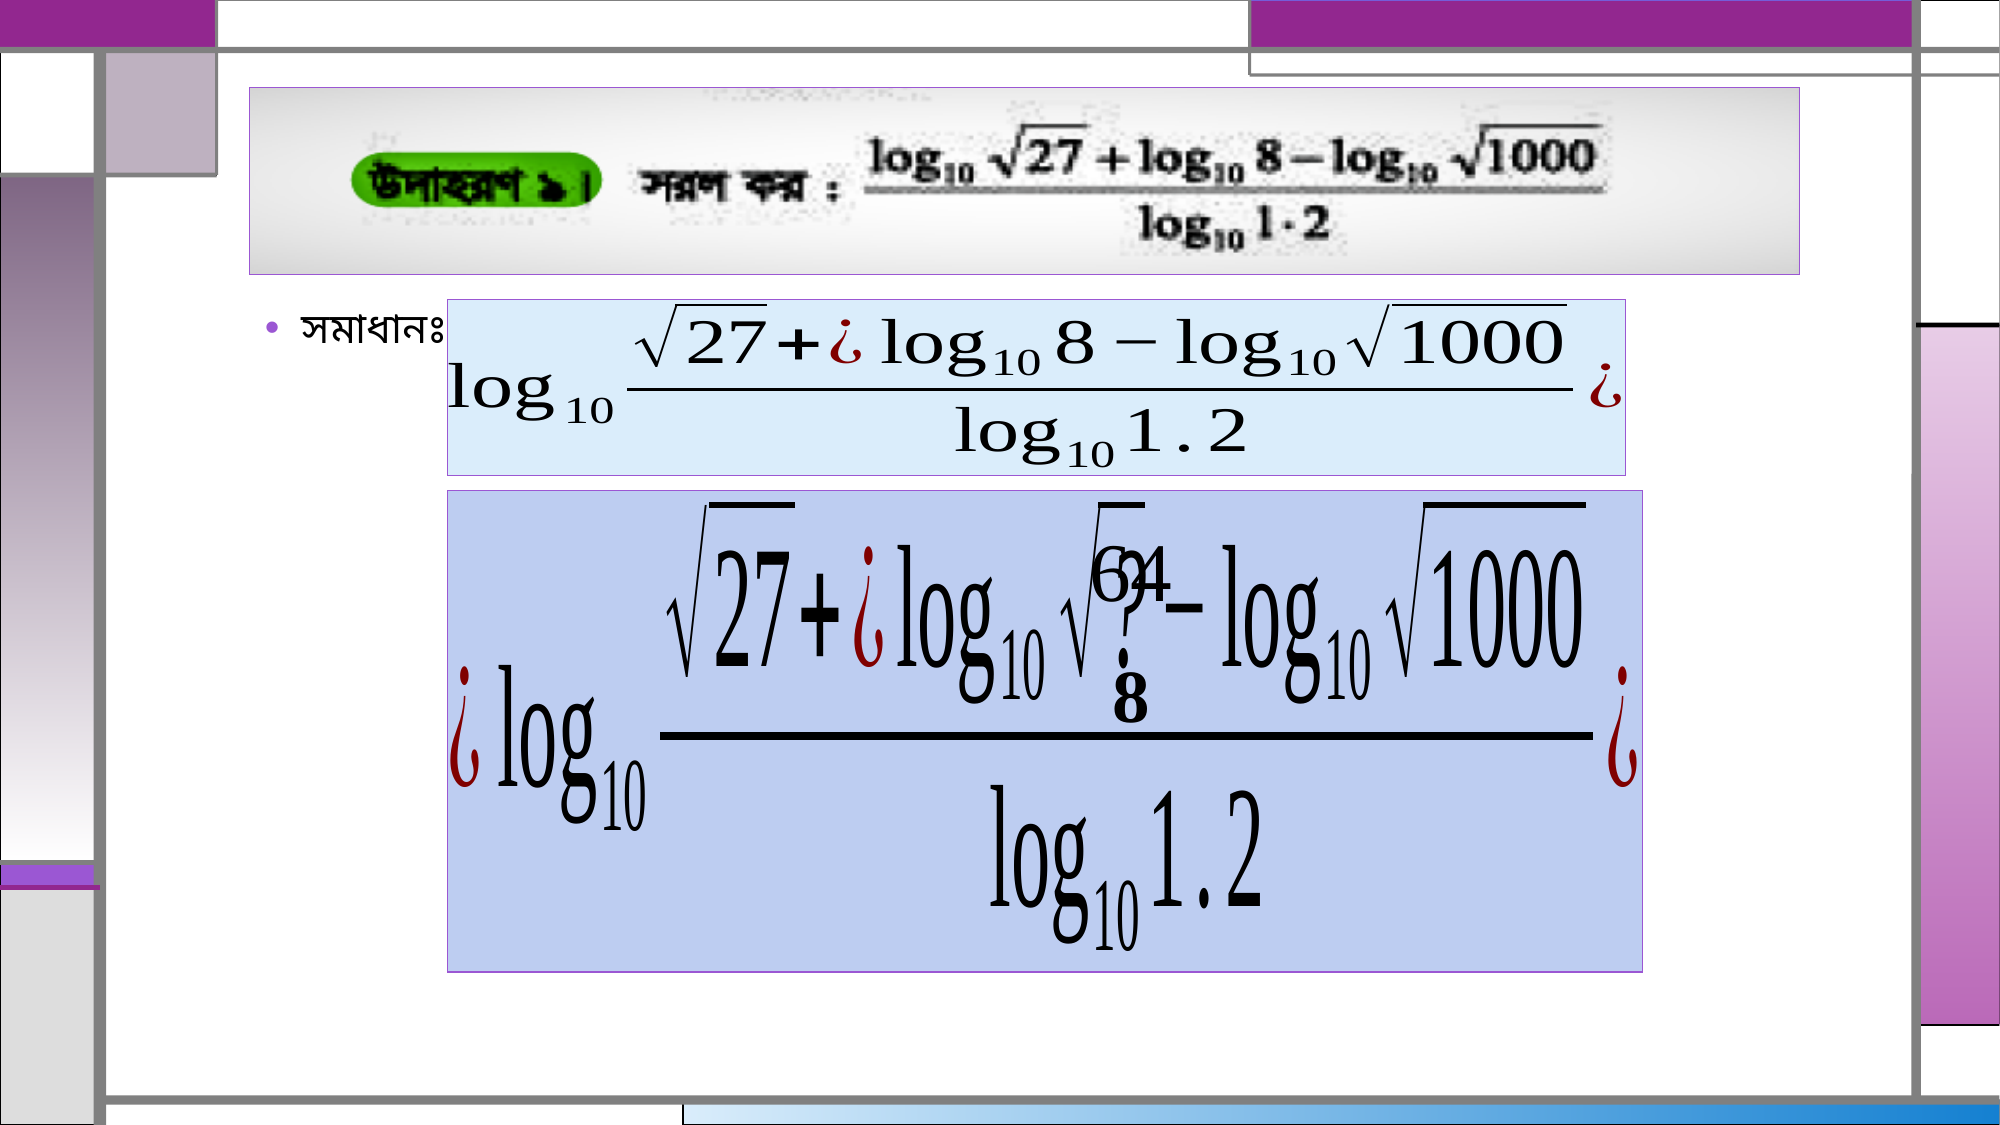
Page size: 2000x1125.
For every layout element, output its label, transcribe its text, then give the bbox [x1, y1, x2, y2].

text_box 64 [1062, 530, 1200, 606]
text_box 8 [1074, 652, 1188, 732]
list সমাধানঃ [249, 299, 1825, 988]
text_box [249, 87, 1800, 275]
